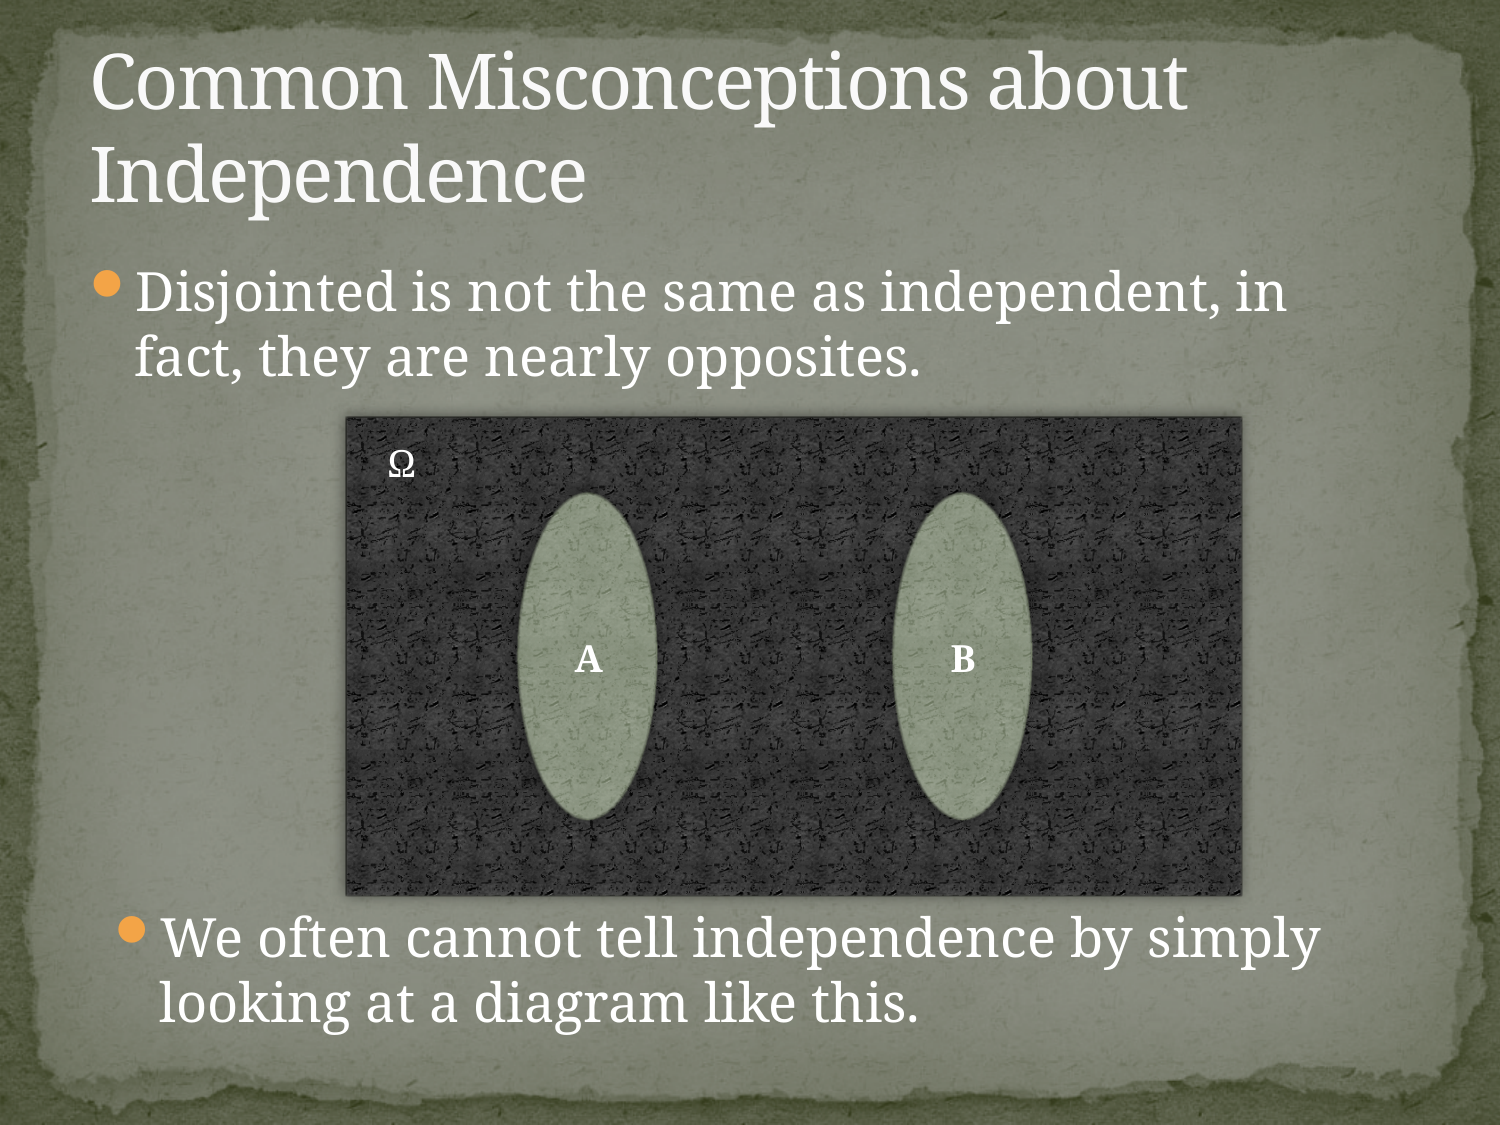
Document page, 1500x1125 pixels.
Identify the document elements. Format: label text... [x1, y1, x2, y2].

list Disjointed is not the same as independent, in fact, they are nearly opposites. [75, 249, 1425, 417]
text_box [894, 495, 1030, 818]
text_box A [559, 627, 618, 688]
text_box B [935, 627, 991, 688]
text_box [348, 419, 1240, 894]
text_box [519, 495, 655, 818]
text_box We often cannot tell independence by simply looking at a diagram like this. [99, 895, 1450, 1063]
title Common Misconceptions about Independence [74, 24, 1425, 225]
text_box Ω [372, 432, 431, 492]
